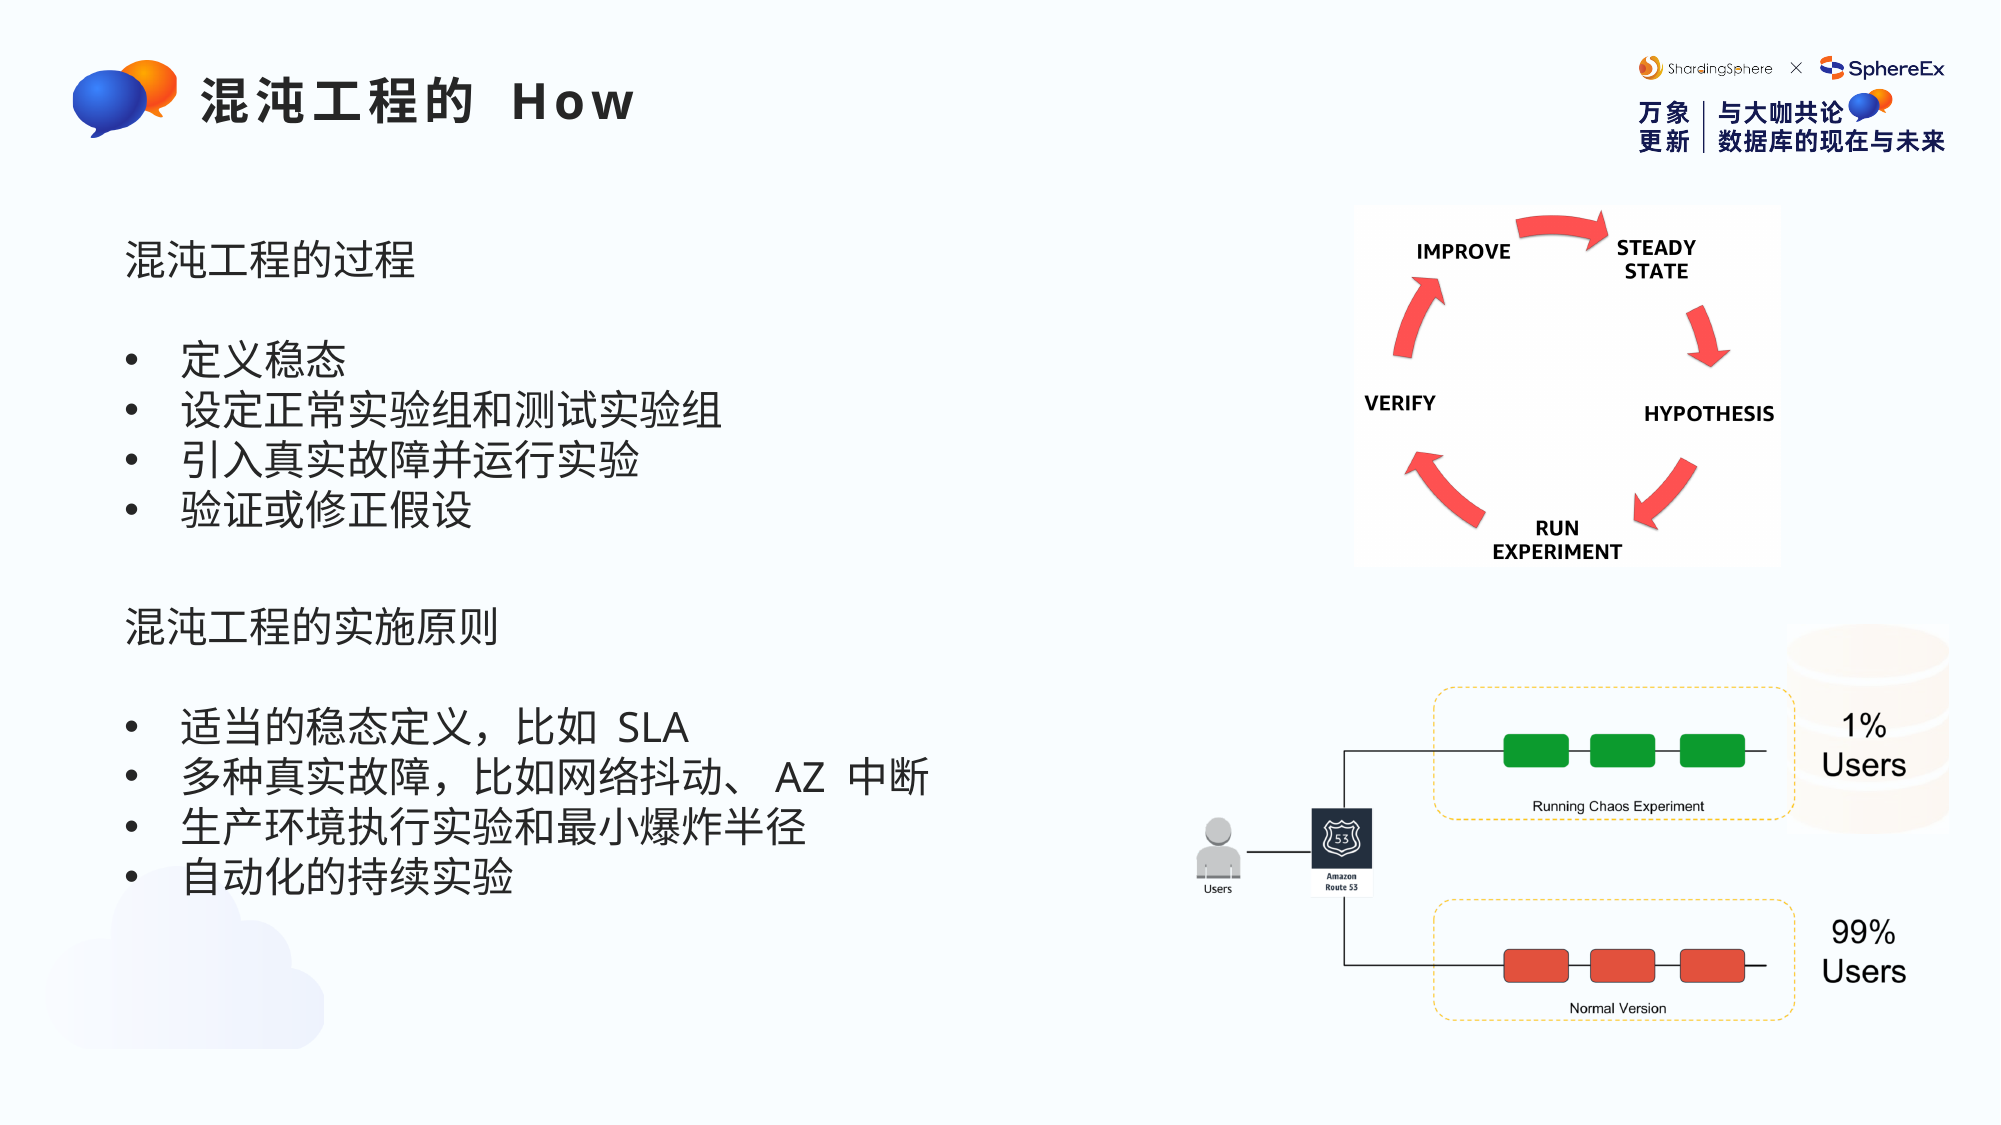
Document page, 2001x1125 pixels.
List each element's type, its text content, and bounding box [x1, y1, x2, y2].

text_box 混沌工程的 How [184, 61, 1573, 137]
text_box 混沌工程的实施原则 适当的稳态定义，比如 SLA 多种真实故障，比如网络抖动、AZ 中断 生产环境执行实验和最小爆炸半径 自动化的持续实验 [109, 593, 1031, 909]
picture [1188, 673, 1947, 1024]
text_box 混沌工程的过程 定义稳态 设定正常实验组和测试实验组 引入真实故障并运行实验 验证或修正假设 [109, 226, 825, 542]
picture [1635, 52, 1949, 157]
picture [1354, 205, 1781, 567]
